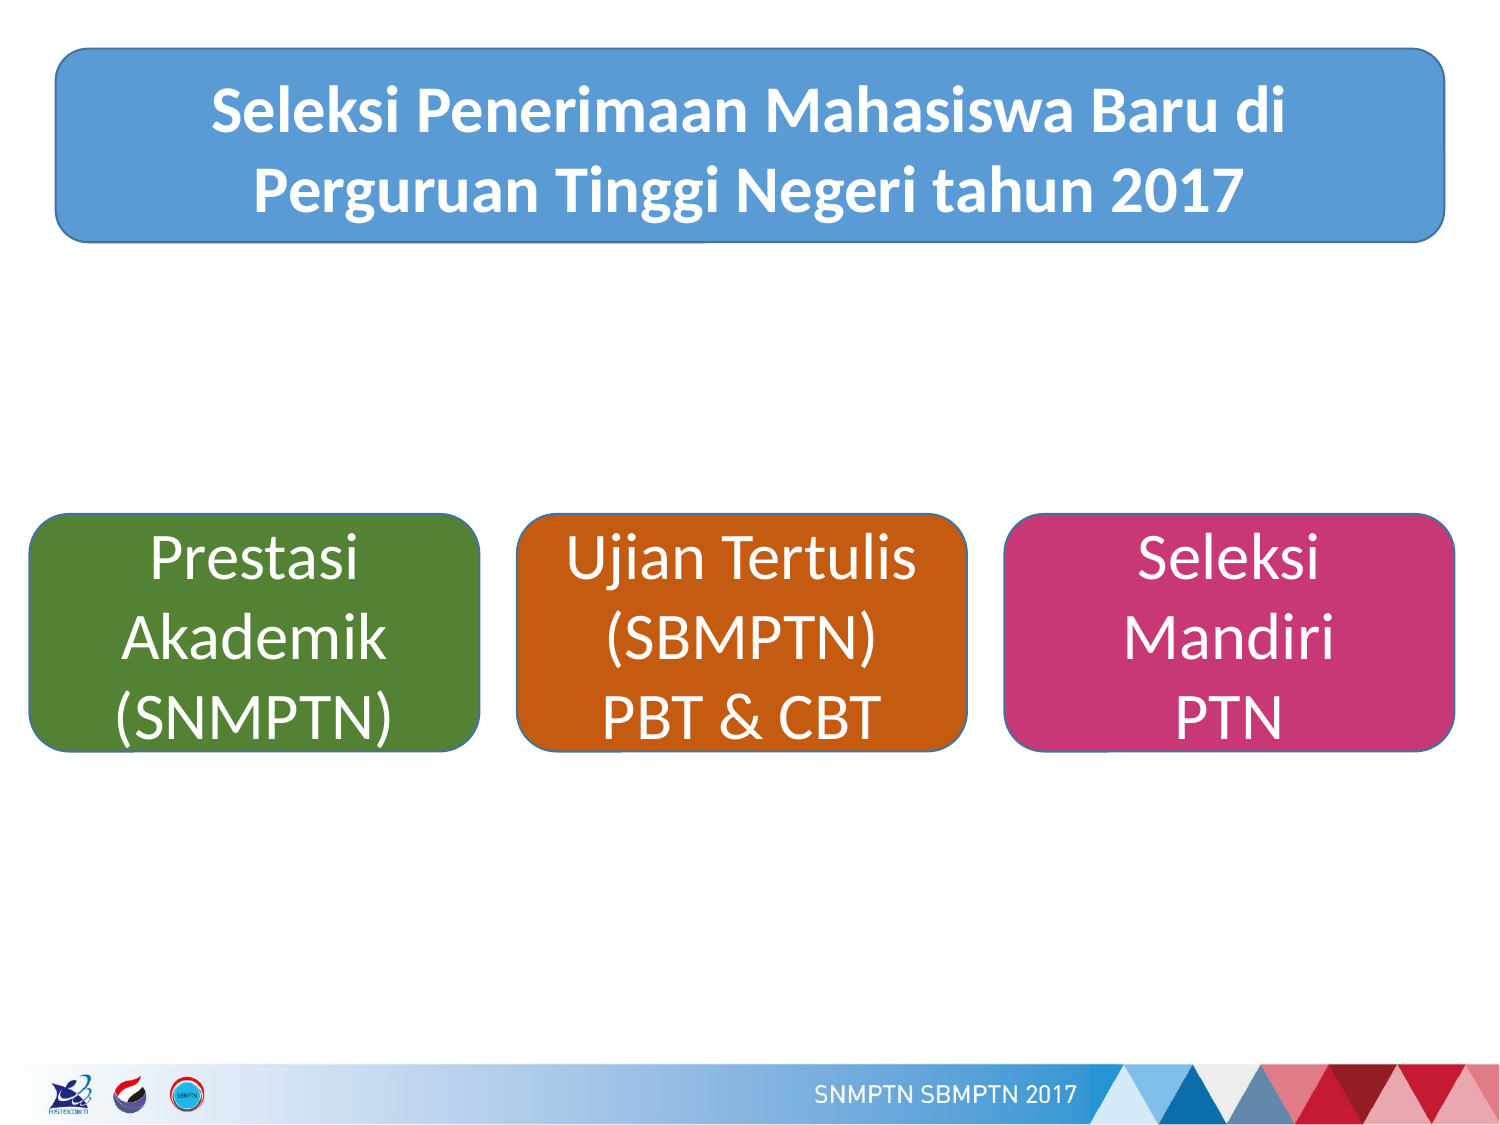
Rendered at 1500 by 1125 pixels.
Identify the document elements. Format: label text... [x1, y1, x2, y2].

picture [0, 1063, 1500, 1125]
text_box Prestasi Akademik (SNMPTN) [28, 512, 481, 753]
text_box Ujian Tertulis (SBMPTN) PBT & CBT [515, 512, 968, 753]
text_box Seleksi Mandiri PTN [1003, 512, 1456, 753]
text_box Seleksi Penerimaan Mahasiswa Baru di Perguruan Tinggi Negeri tahun 2017 [54, 47, 1446, 244]
